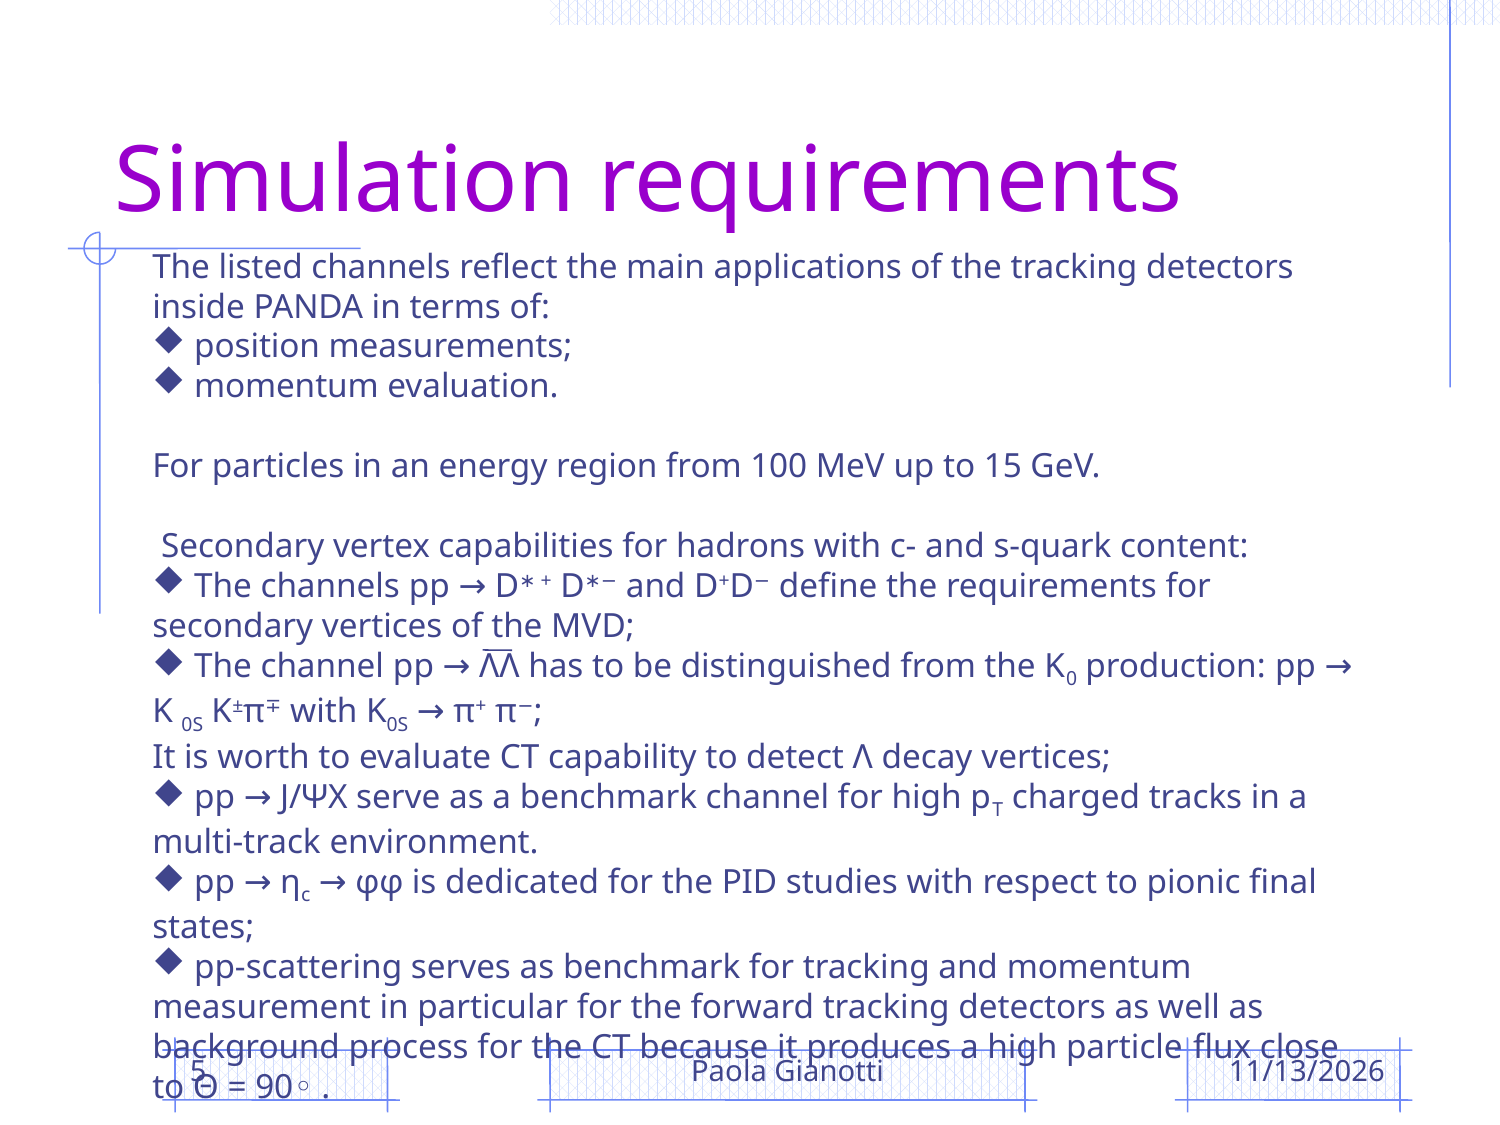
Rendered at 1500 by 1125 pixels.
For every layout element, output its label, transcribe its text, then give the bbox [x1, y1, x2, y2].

title Simulation requirements [99, 49, 1376, 238]
text_box The listed channels reflect the main applications of the tracking detectors inside PANDA in terms of: position measurements; momentum evaluation. For particles in an energy region from 100 MeV up to 15 GeV. Secondary vertex capabilities for hadrons with c- and s-quark content: The channels pp → D∗ + D∗− and D+D− deﬁne the requirements for secondary vertices of the MVD; The channel pp → ΛΛ has to be distinguished from the K0 production: pp → K 0S K±π∓ with K0S → π+ π−; It is worth to evaluate CT capability to detect Λ decay vertices; pp → J/ΨX serve as a benchmark channel for high pT charged tracks in a multi-track environment. pp → ηc → φφ is dedicated for the PID studies with respect to pionic final states; pp-scattering serves as benchmark for tracking and momentum measurement in particular for the forward tracking detectors as well as background process for the CT because it produces a high particle ﬂux close to Θ = 90◦ . [137, 237, 1375, 1125]
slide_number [1375, 1024, 1401, 1101]
